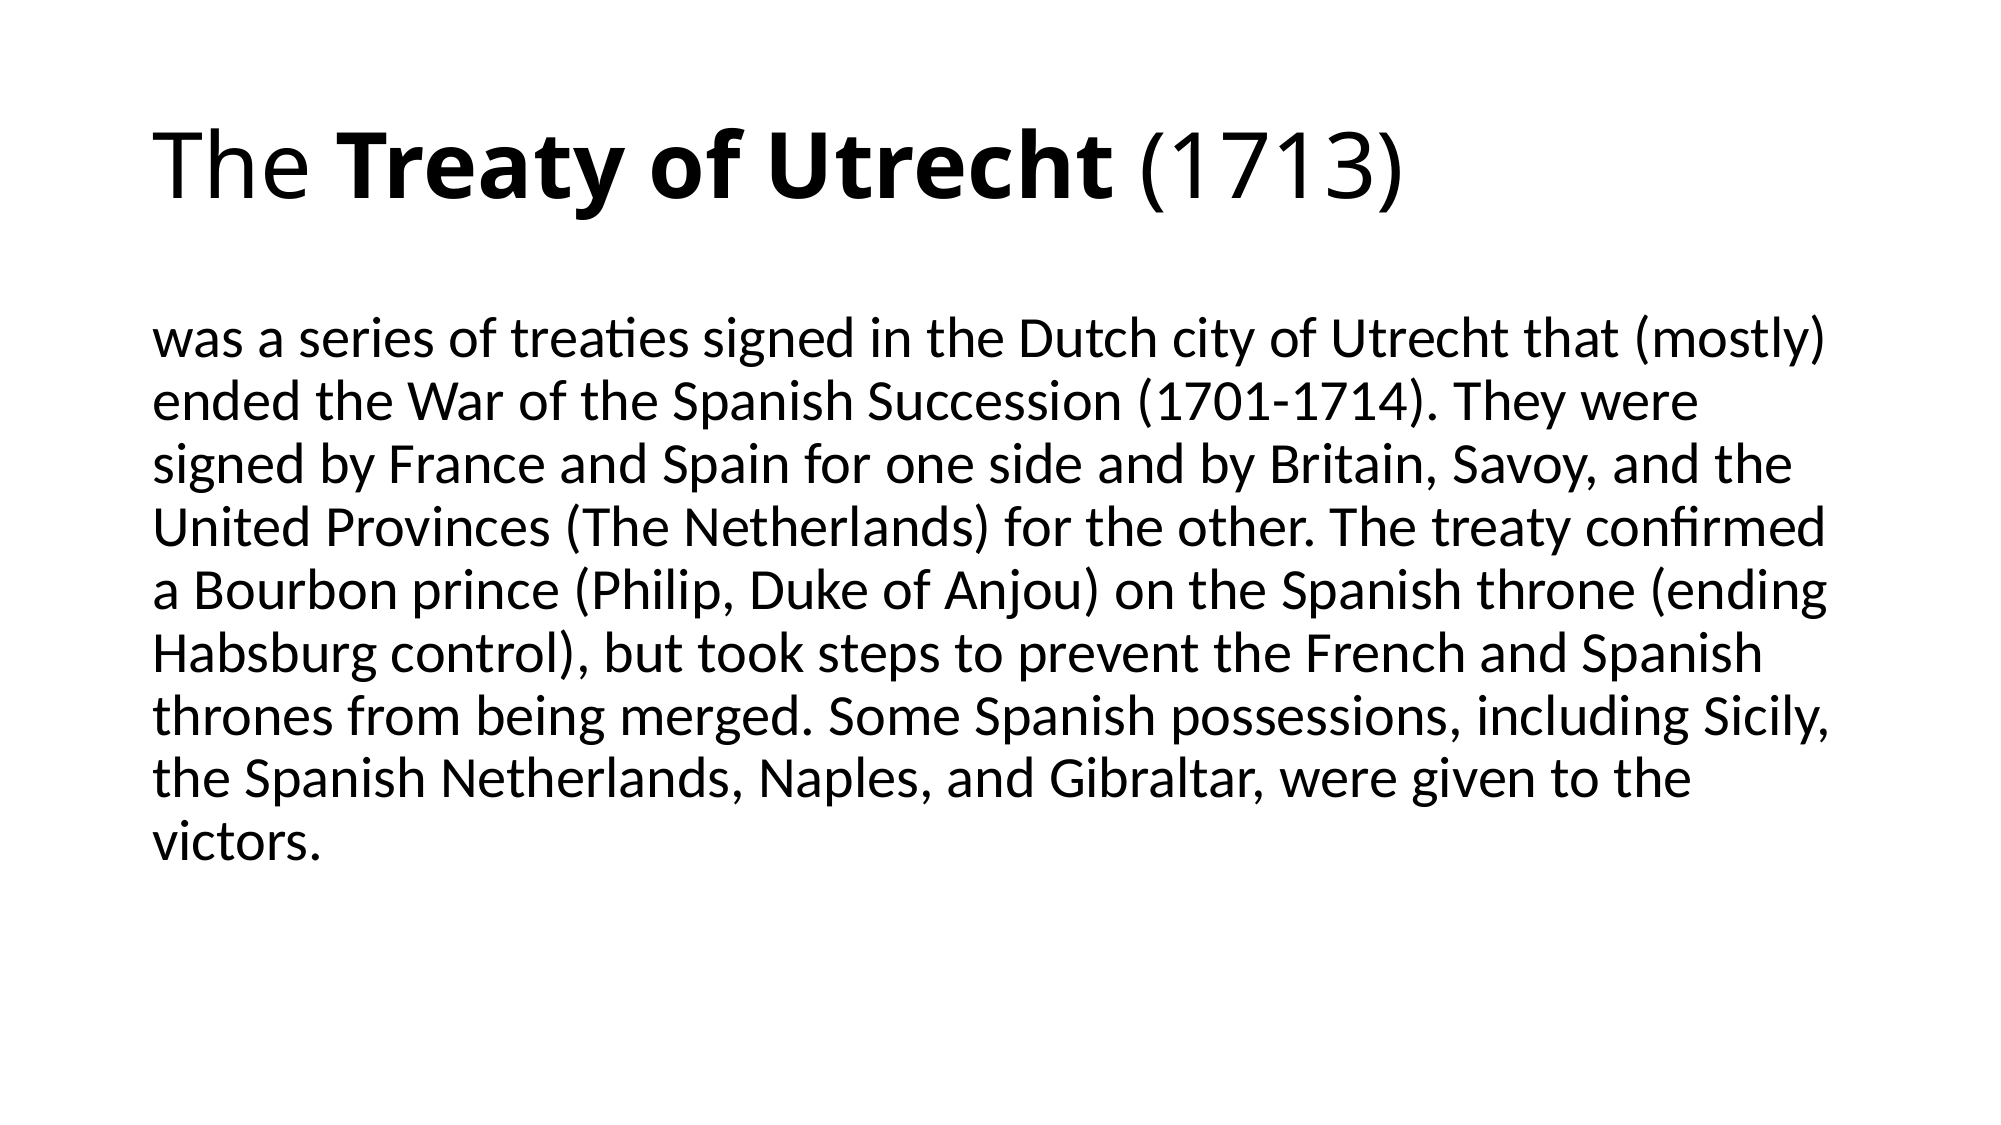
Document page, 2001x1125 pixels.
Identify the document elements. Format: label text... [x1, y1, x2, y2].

title The Treaty of Utrecht (1713) [137, 59, 1863, 278]
list was a series of treaties signed in the Dutch city of Utrecht that (mostly) ended the War of the Spanish Succession (1701-1714). They were signed by France and Spain for one side and by Britain, Savoy, and the United Provinces (The Netherlands) for the other. The treaty confirmed a Bourbon prince (Philip, Duke of Anjou) on the Spanish throne (ending Habsburg control), but took steps to prevent the French and Spanish thrones from being merged. Some Spanish possessions, including Sicily, the Spanish Netherlands, Naples, and Gibraltar, were given to the victors. [137, 299, 1863, 1014]
